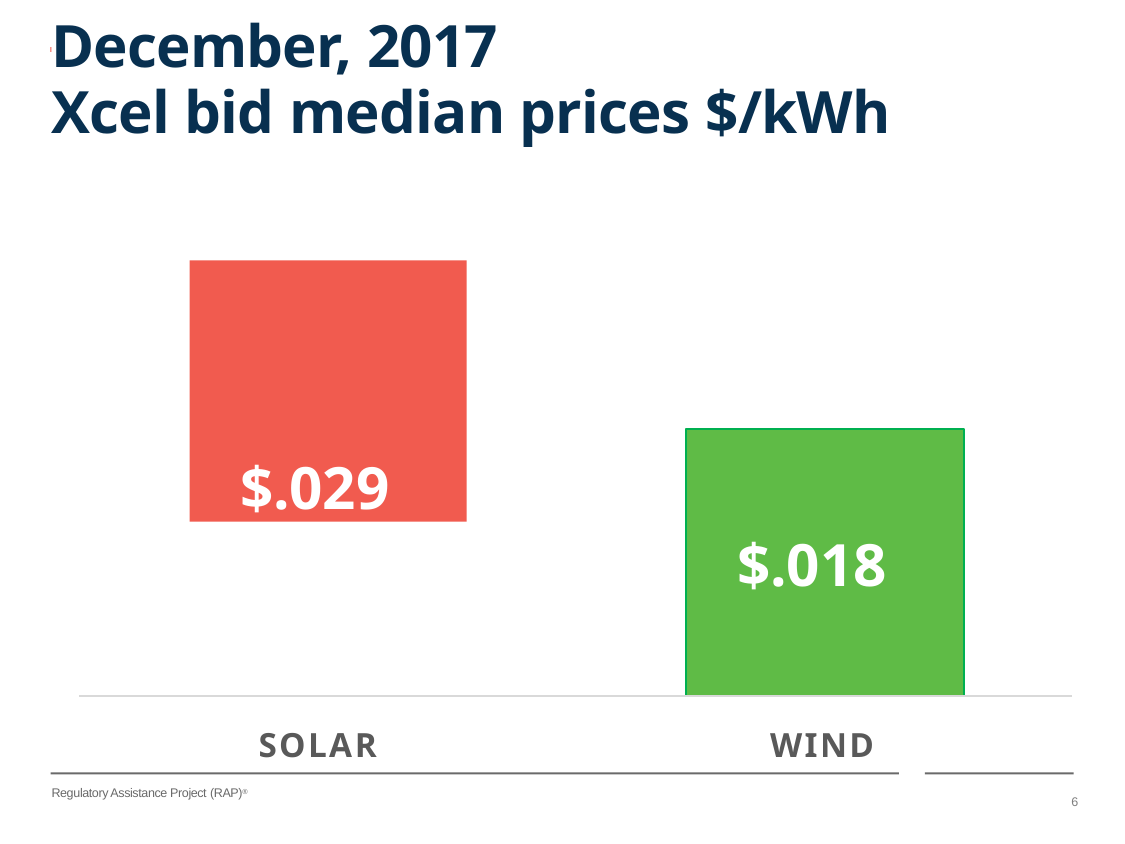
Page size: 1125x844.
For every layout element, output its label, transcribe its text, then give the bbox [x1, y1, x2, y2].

text_box Regulatory Assistance Project (RAP)® [49, 784, 254, 801]
text_box [731, 518, 919, 607]
text_box 6 [1060, 782, 1083, 809]
title December, 2017 Xcel bid median prices $/kWh [49, 12, 972, 154]
text_box [686, 428, 964, 695]
text_box SOLAR [256, 724, 399, 765]
text_box WIND [767, 724, 882, 765]
text_box $.018 [735, 527, 915, 598]
text_box [51, 15, 1075, 166]
text_box $.029 [189, 260, 467, 522]
